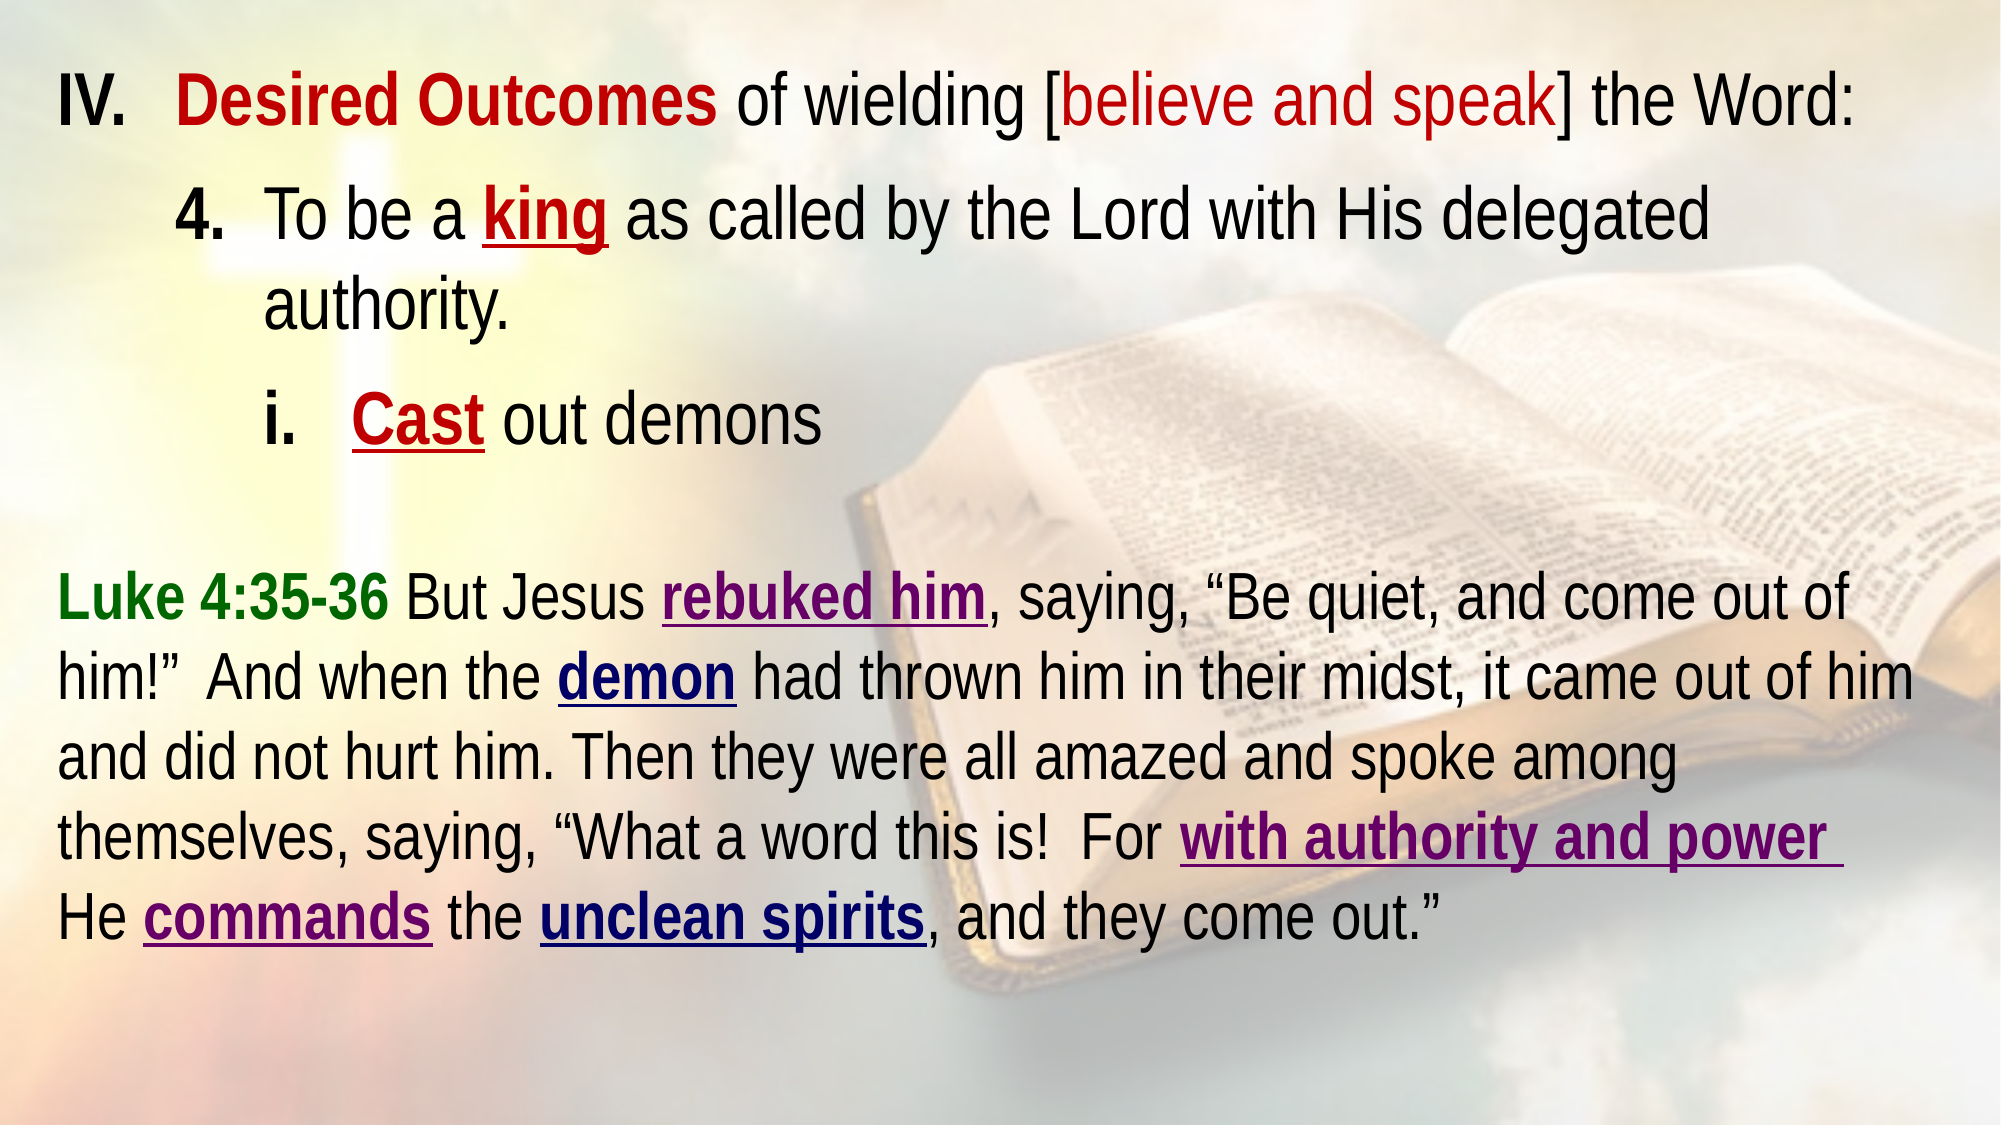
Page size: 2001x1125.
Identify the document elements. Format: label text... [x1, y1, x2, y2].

text_box [0, 0, 2000, 1125]
text_box IV. Desired Outcomes of wielding [believe and speak] the Word: 4. To be a king as called by the Lord with His delegated authority. i. Cast out demons [43, 42, 1957, 468]
text_box Luke 4:35-36 But Jesus rebuked him, saying, “Be quiet, and come out of him!” And when the demon had thrown him in their midst, it came out of him and did not hurt him. Then they were all amazed and spoke among themselves, saying, “What a word this is! For with authority and power He commands the unclean spirits, and they come out.” [43, 545, 1957, 961]
